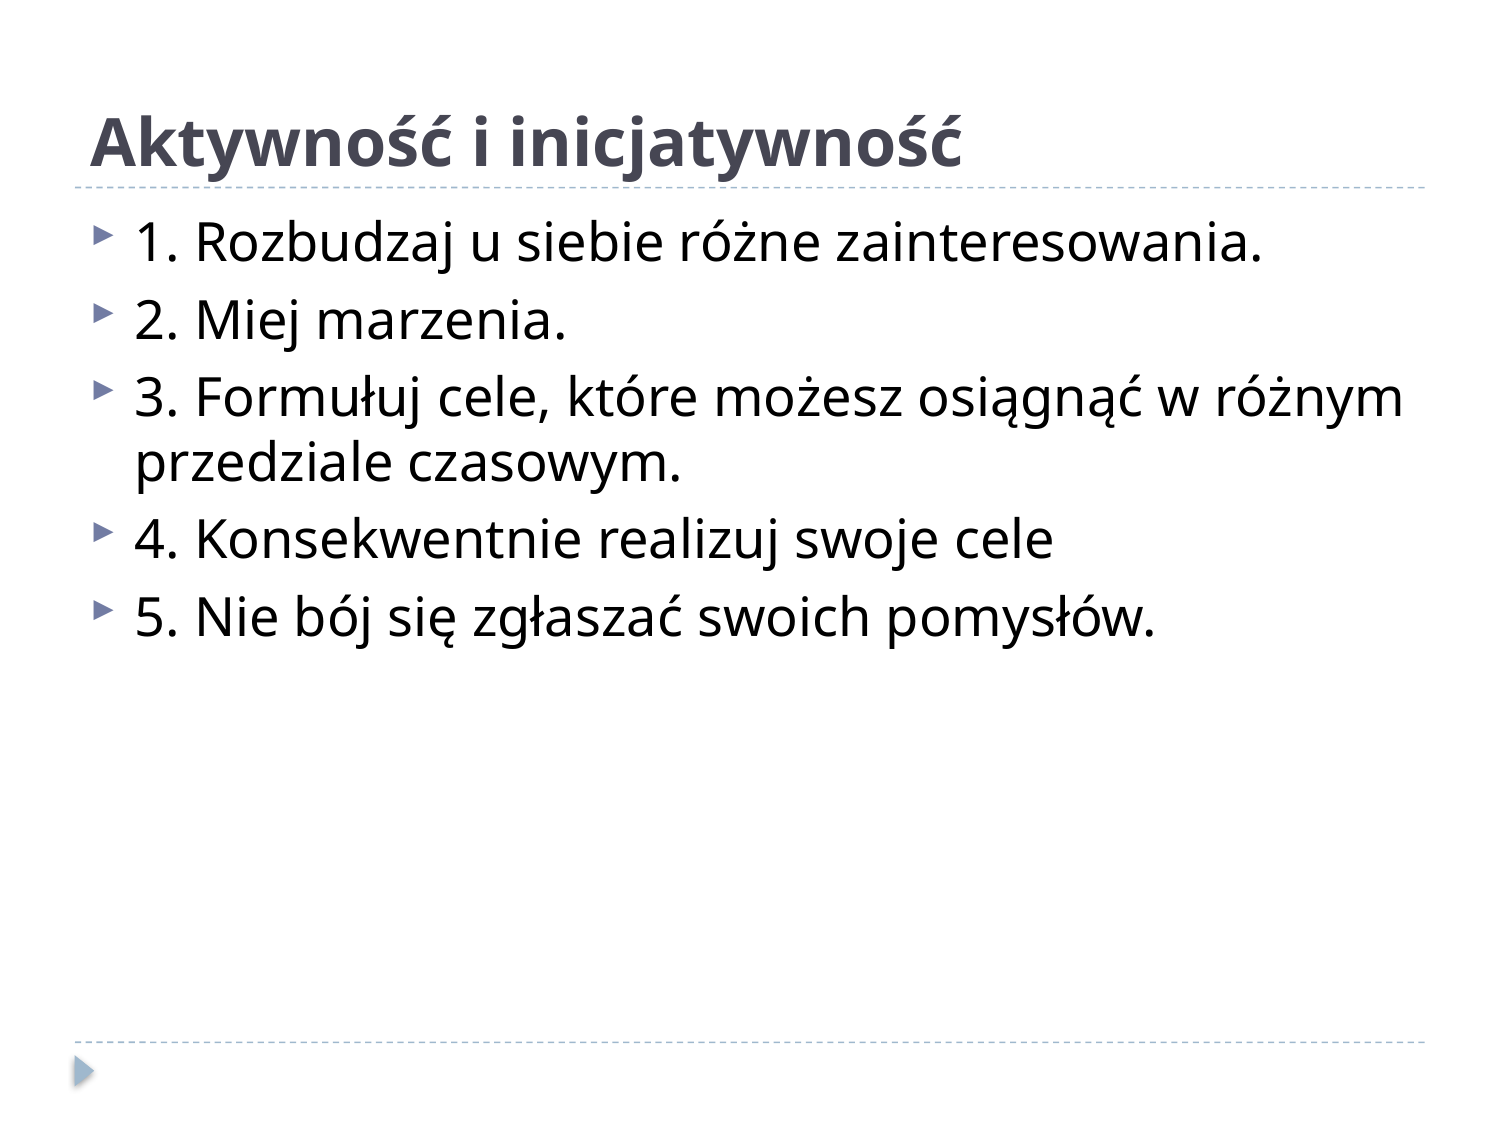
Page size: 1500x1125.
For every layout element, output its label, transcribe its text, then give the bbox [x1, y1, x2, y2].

title Aktywność i inicjatywność [74, 24, 1426, 188]
list 1. Rozbudzaj u siebie różne zainteresowania. 2. Miej marzenia. 3. Formułuj cele, które możesz osiągnąć w różnym przedziale czasowym. 4. Konsekwentnie realizuj swoje cele 5. Nie bój się zgłaszać swoich pomysłów. [74, 199, 1426, 1011]
